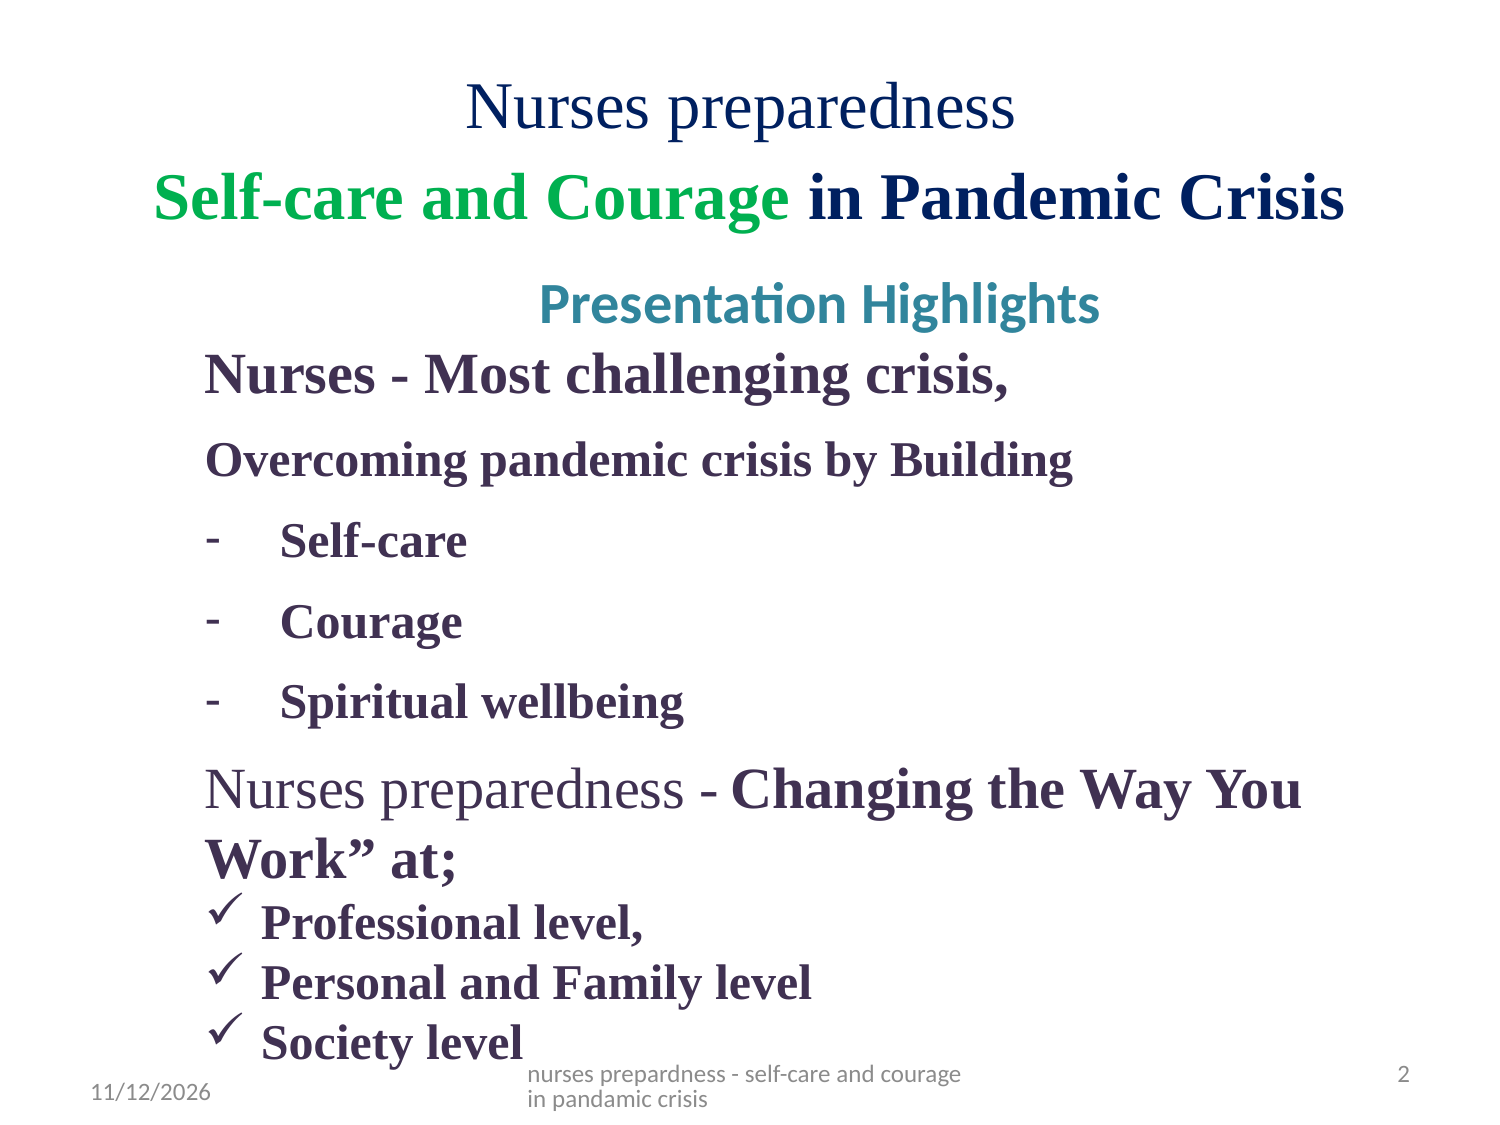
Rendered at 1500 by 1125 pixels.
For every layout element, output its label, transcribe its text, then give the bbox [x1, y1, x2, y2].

title Nurses preparedness Self-care and Courage in Pandemic Crisis [112, 22, 1388, 261]
footer nurses prepardness - self-care and courage in pandamic crisis [512, 1042, 988, 1103]
subtitle Presentation Highlights Nurses - Most challenging crisis, Overcoming pandemic crisis by Building Self-care Courage Spiritual wellbeing Nurses preparedness - Changing the Way You Work” at; Professional level, Personal and Family level Society level [189, 258, 1465, 1103]
slide_number 2 [1074, 1042, 1425, 1103]
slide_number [75, 1060, 425, 1120]
